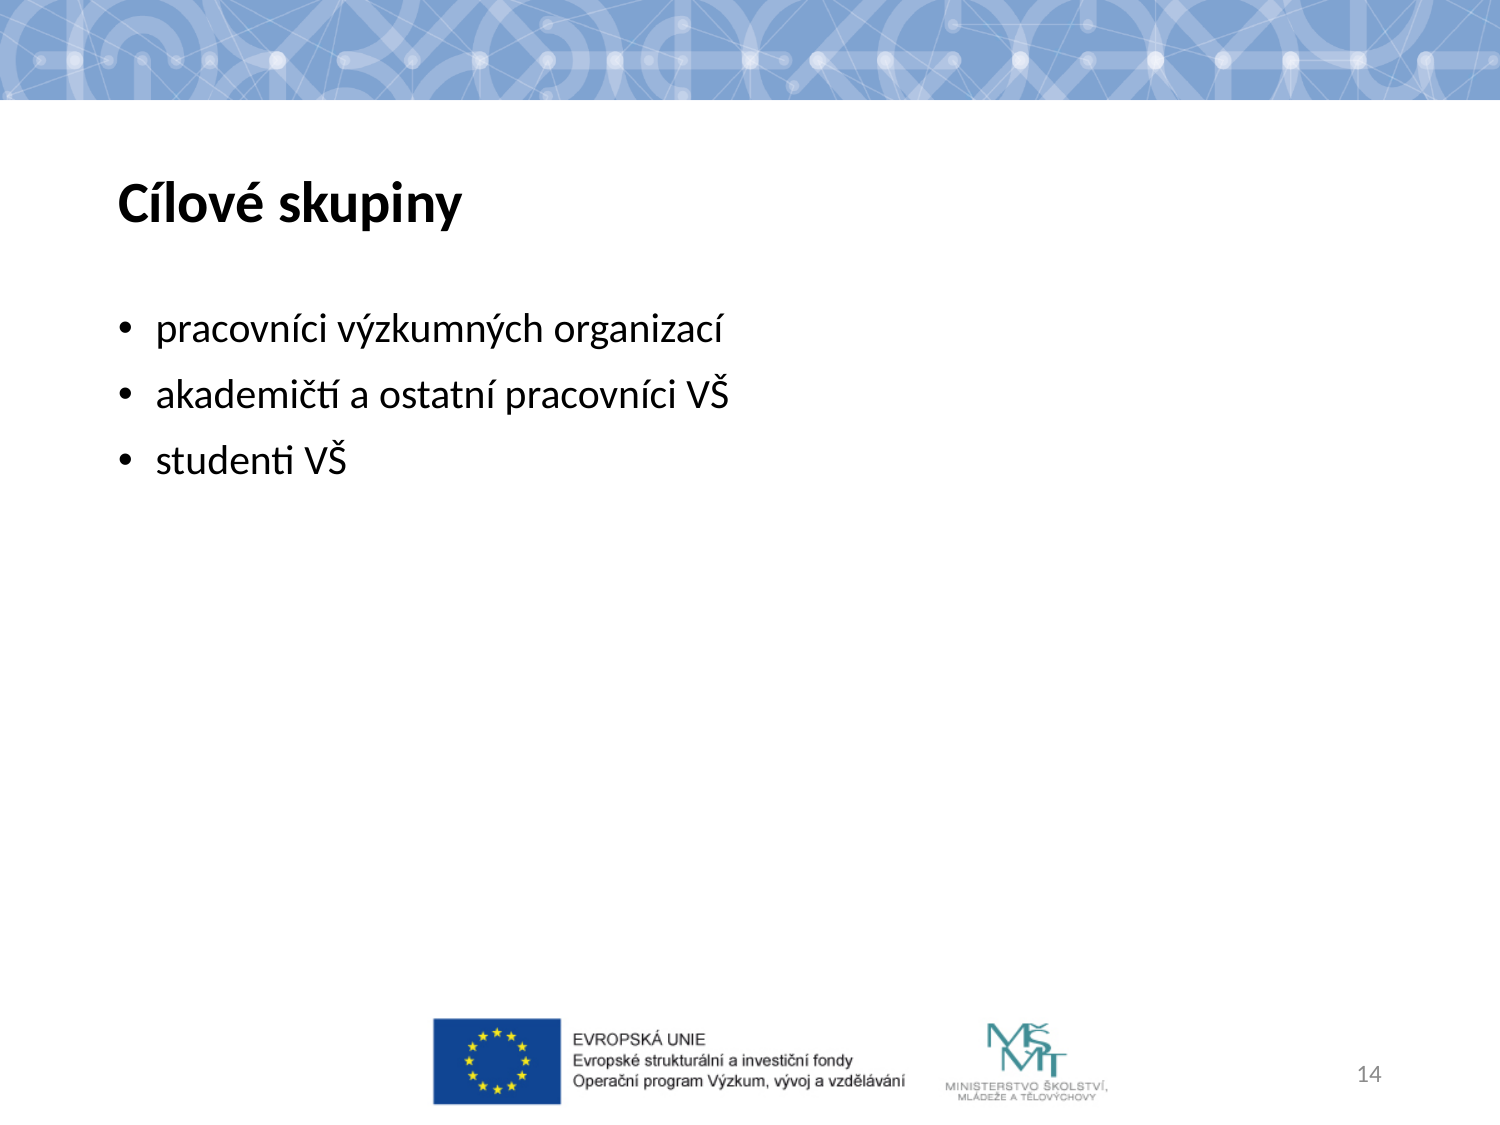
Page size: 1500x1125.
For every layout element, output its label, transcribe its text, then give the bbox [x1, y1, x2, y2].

title Cílové skupiny [103, 129, 1397, 278]
slide_number 14 [1059, 1042, 1397, 1103]
picture [388, 978, 1145, 1125]
picture [0, 0, 1500, 101]
list pracovníci výzkumných organizací akademičtí a ostatní pracovníci VŠ studenti VŠ [103, 299, 1397, 978]
